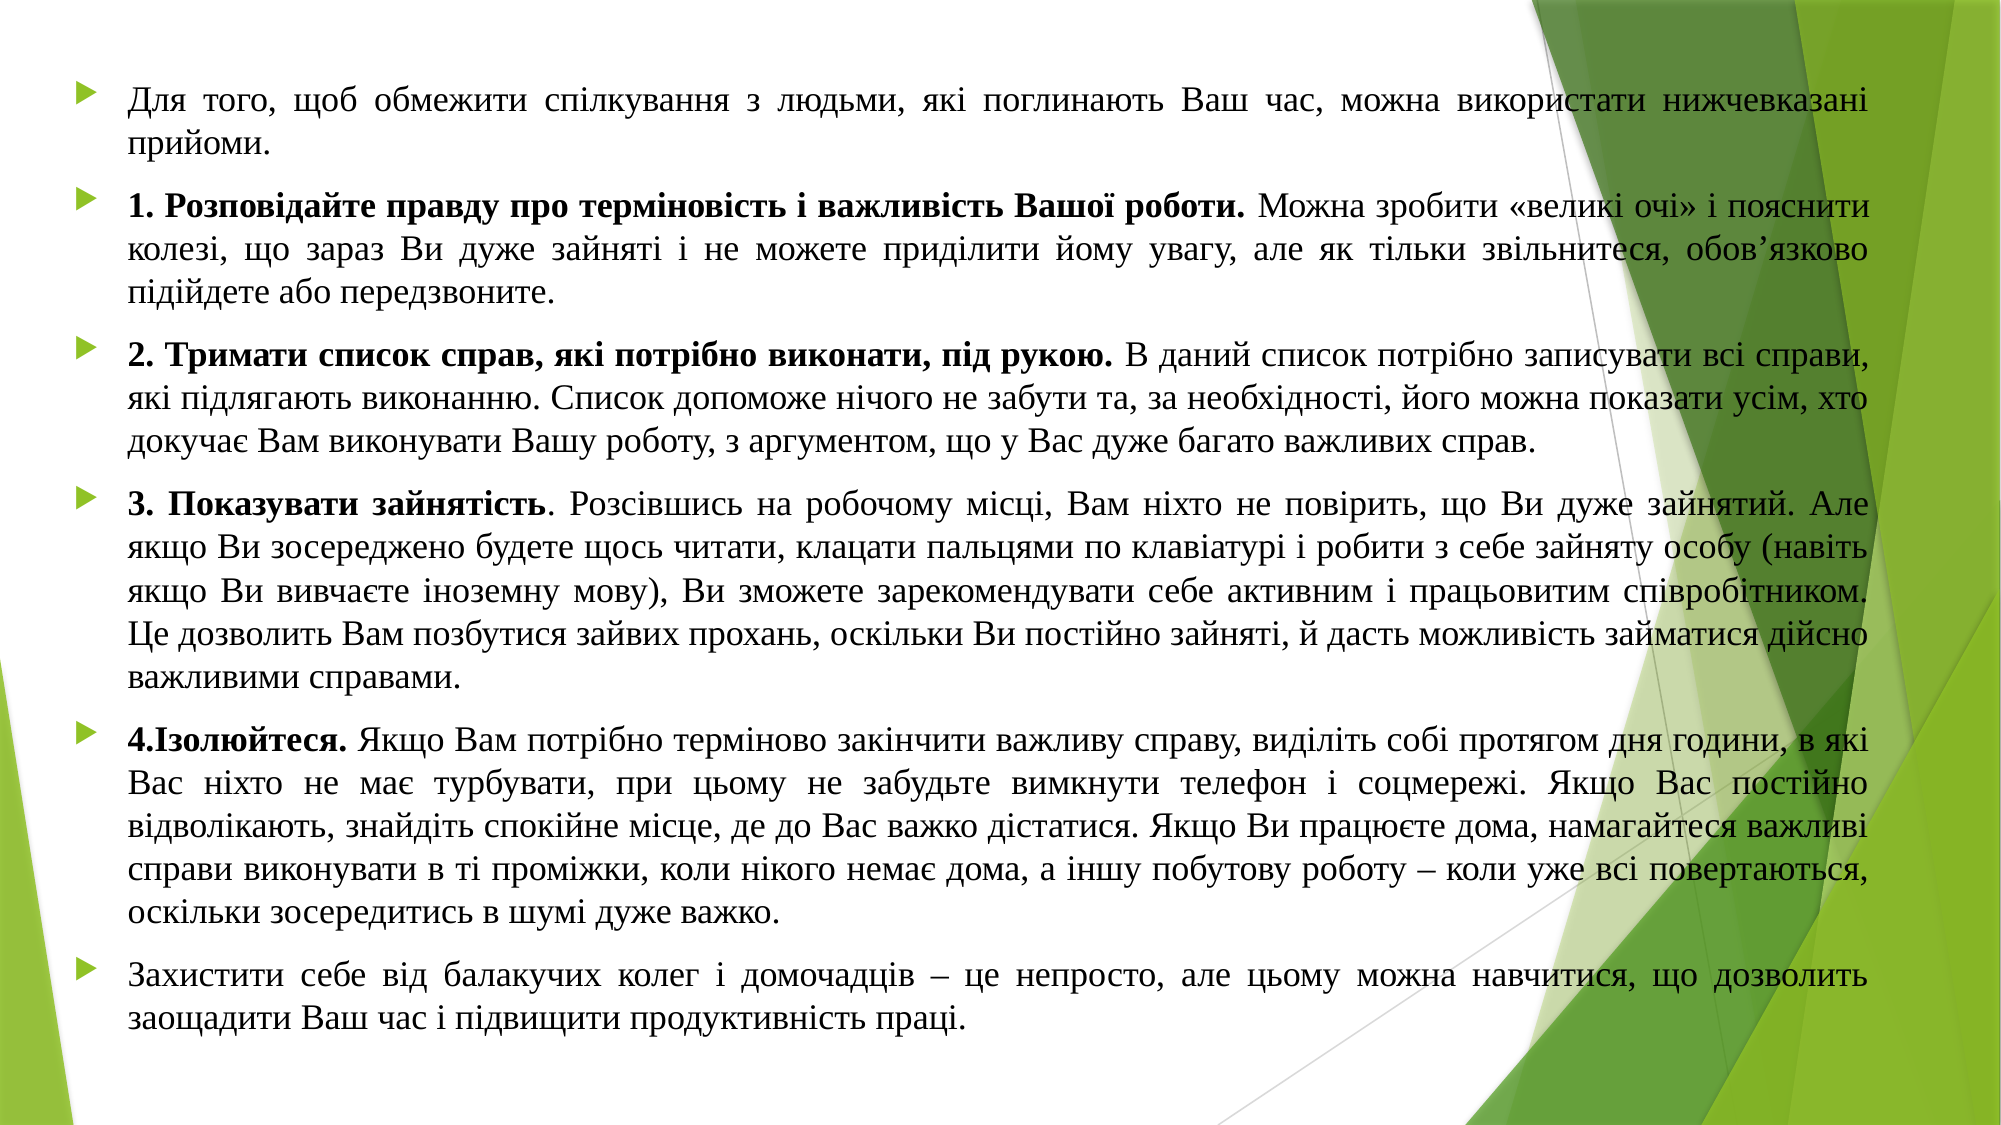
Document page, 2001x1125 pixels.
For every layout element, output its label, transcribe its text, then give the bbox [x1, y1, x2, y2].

list Для того, щоб обмежити спілкування з людьми, які поглинають Ваш час, можна використати нижчевказані прийоми. 1. Розповідайте правду про терміновість і важливість Вашої роботи. Можна зробити «великі очі» і пояснити колезі, що зараз Ви дуже зайняті і не можете приділити йому увагу, але як тільки звільнитеся, обов’язково підійдете або передзвоните. 2. Тримати список справ, які потрібно виконати, під рукою. В даний список потрібно записувати всі справи, які підлягають виконанню. Список допоможе нічого не забути та, за необхідності, його можна показати усім, хто докучає Вам виконувати Вашу роботу, з аргументом, що у Вас дуже багато важливих справ. 3. Показувати зайнятість. Розсівшись на робочому місці, Вам ніхто не повірить, що Ви дуже зайнятий. Але якщо Ви зосереджено будете щось читати, клацати пальцями по клавіатурі і робити з себе зайняту особу (навіть якщо Ви вивчаєте іноземну мову), Ви зможете зарекомендувати себе активним і працьовитим співробітником. Це дозволить Вам позбутися зайвих прохань, оскільки Ви постійно зайняті, й дасть можливість займатися дійсно важливими справами. 4.Ізолюйтеся. Якщо Вам потрібно терміново закінчити важливу справу, виділіть собі протягом дня години, в які Вас ніхто не має турбувати, при цьому не забудьте вимкнути телефон і соцмережі. Якщо Вас постійно відволікають, знайдіть спокійне місце, де до Вас важко дістатися. Якщо Ви працюєте дома, намагайтеся важливі справи виконувати в ті проміжки, коли нікого немає дома, а іншу побутову роботу – коли уже всі повертаються, оскільки зосередитись в шумі дуже важко. Захистити себе від балакучих колег і домочадців – це непросто, але цьому можна навчитися, що дозволить заощадити Ваш час і підвищити продуктивність праці. [58, 67, 1886, 1056]
